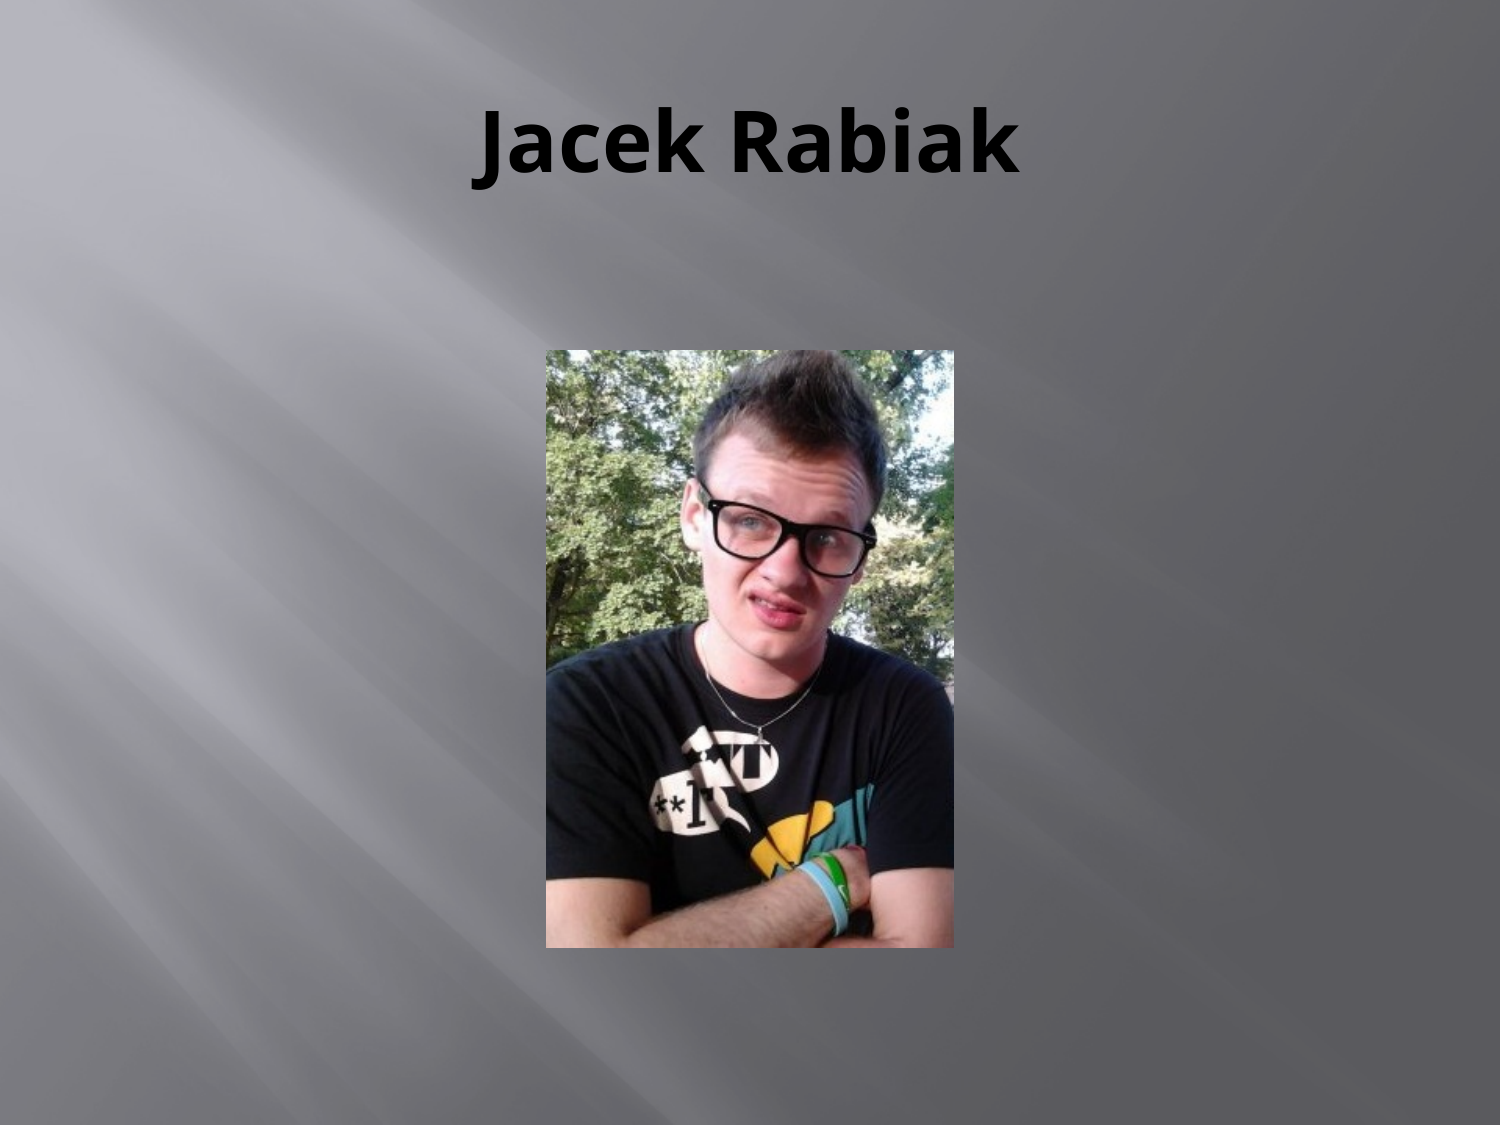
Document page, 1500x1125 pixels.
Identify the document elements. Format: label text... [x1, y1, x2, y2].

title Jacek Rabiak [75, 45, 1425, 233]
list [545, 349, 955, 948]
